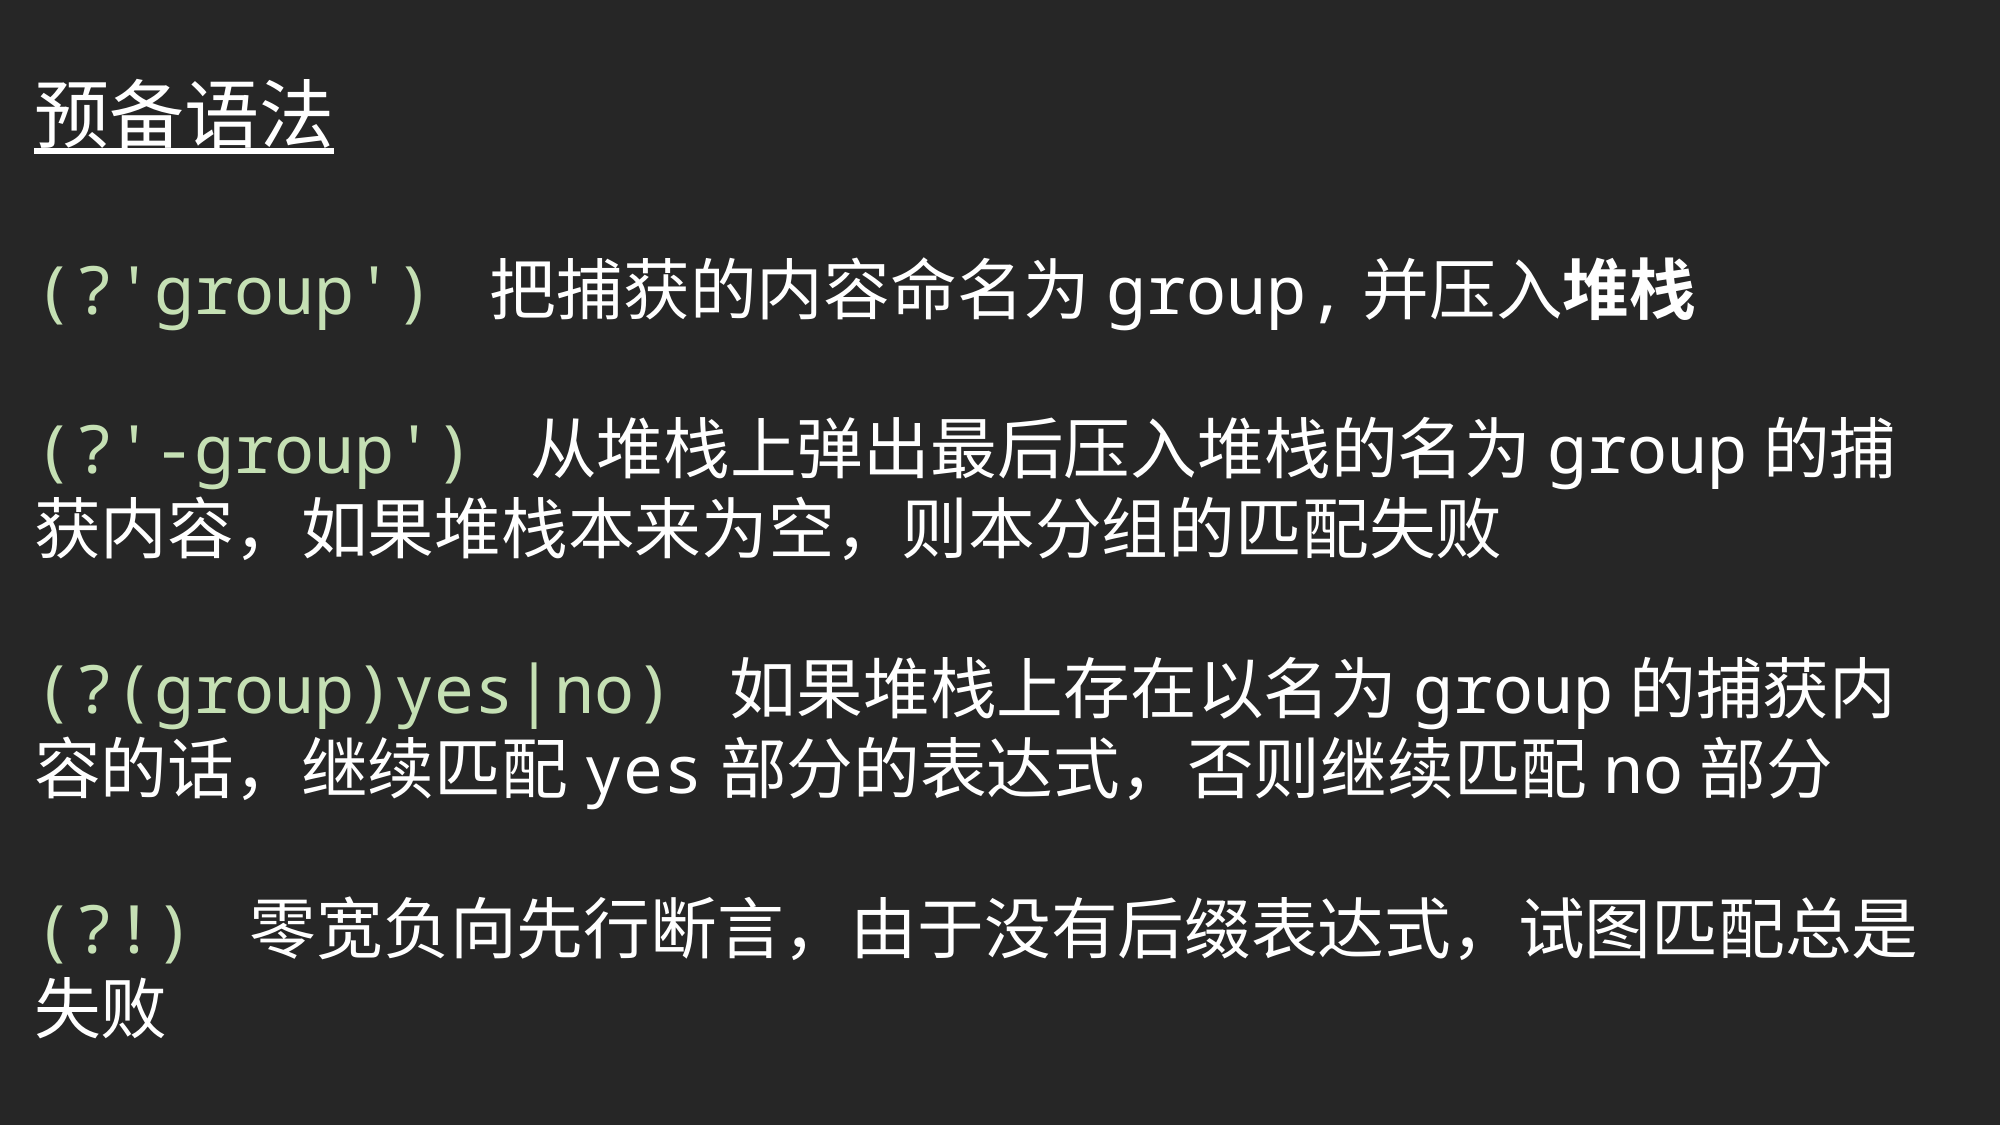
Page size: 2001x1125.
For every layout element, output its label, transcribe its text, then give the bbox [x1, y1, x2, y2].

text_box 预备语法 (?'group') 把捕获的内容命名为group,并压入堆栈 (?'-group') 从堆栈上弹出最后压入堆栈的名为group的捕获内容，如果堆栈本来为空，则本分组的匹配失败 (?(group)yes|no) 如果堆栈上存在以名为group的捕获内容的话，继续匹配yes部分的表达式，否则继续匹配no部分 (?!) 零宽负向先行断言，由于没有后缀表达式，试图匹配总是失败 [19, 60, 1942, 1055]
